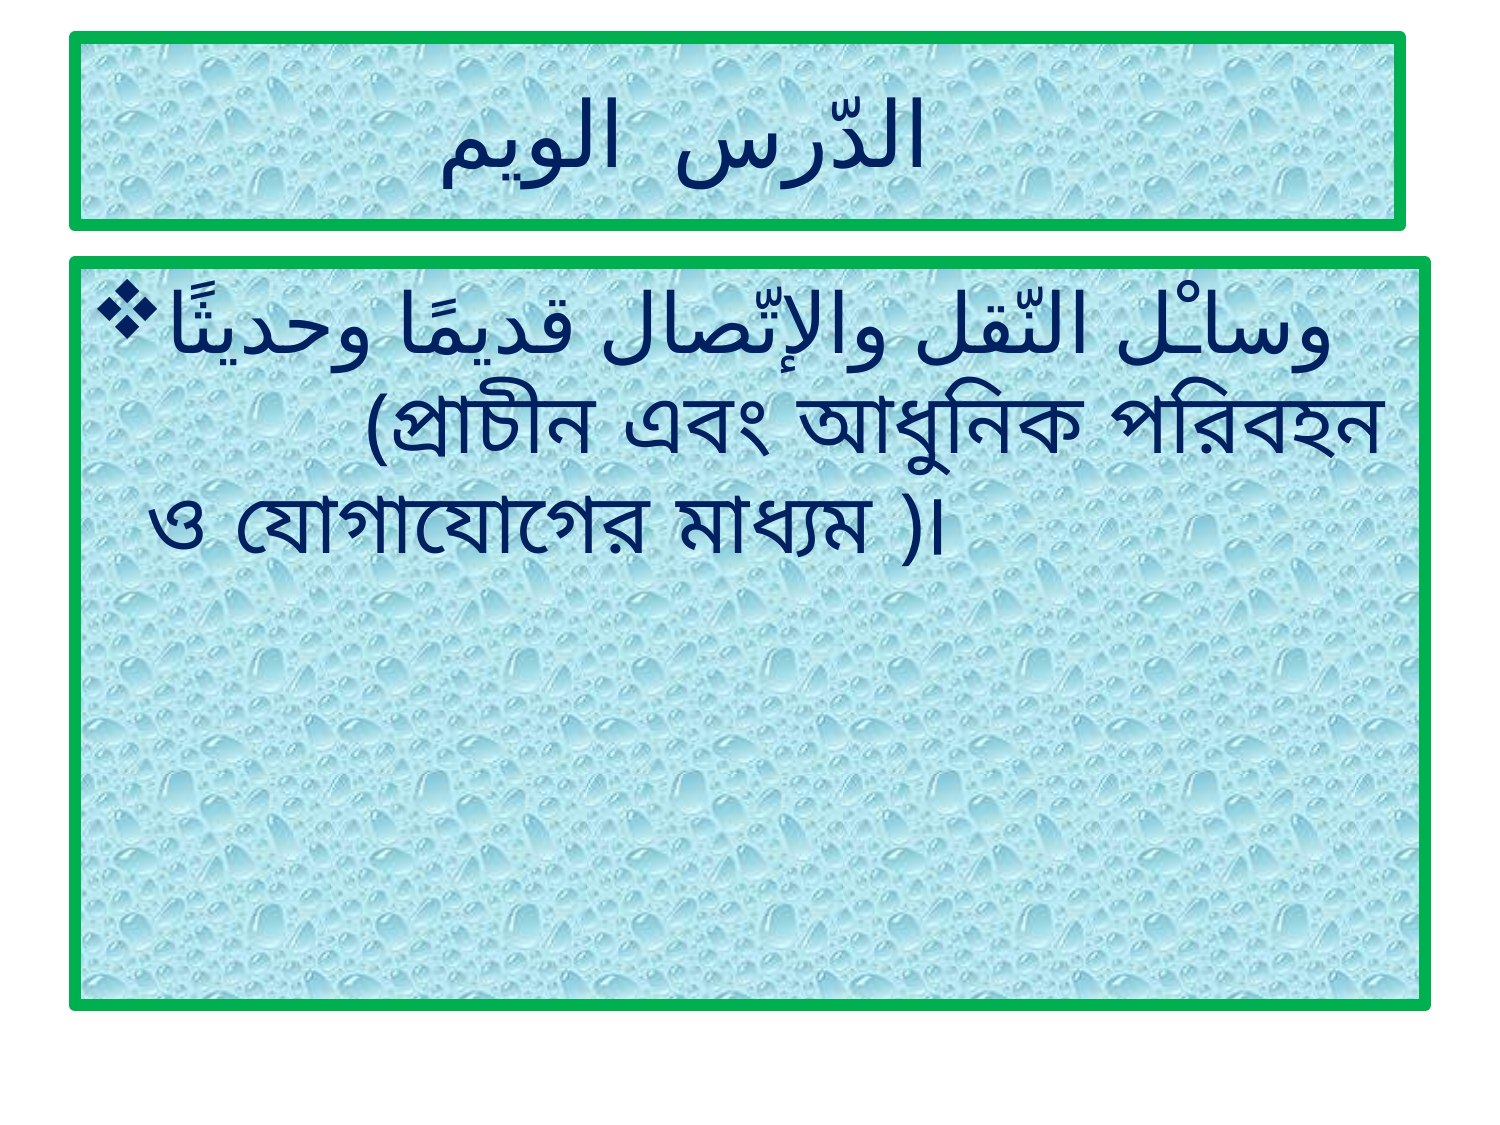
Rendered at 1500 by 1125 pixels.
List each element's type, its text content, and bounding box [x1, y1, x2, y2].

title الدّرس الويم [75, 37, 1400, 225]
list وساـْل النّقل والإتّصال قديمًا وحديثًا (প্রাচীন এবং আধুনিক পরিবহন ও যোগাযোগের মাধ্যম )। [75, 262, 1425, 1005]
